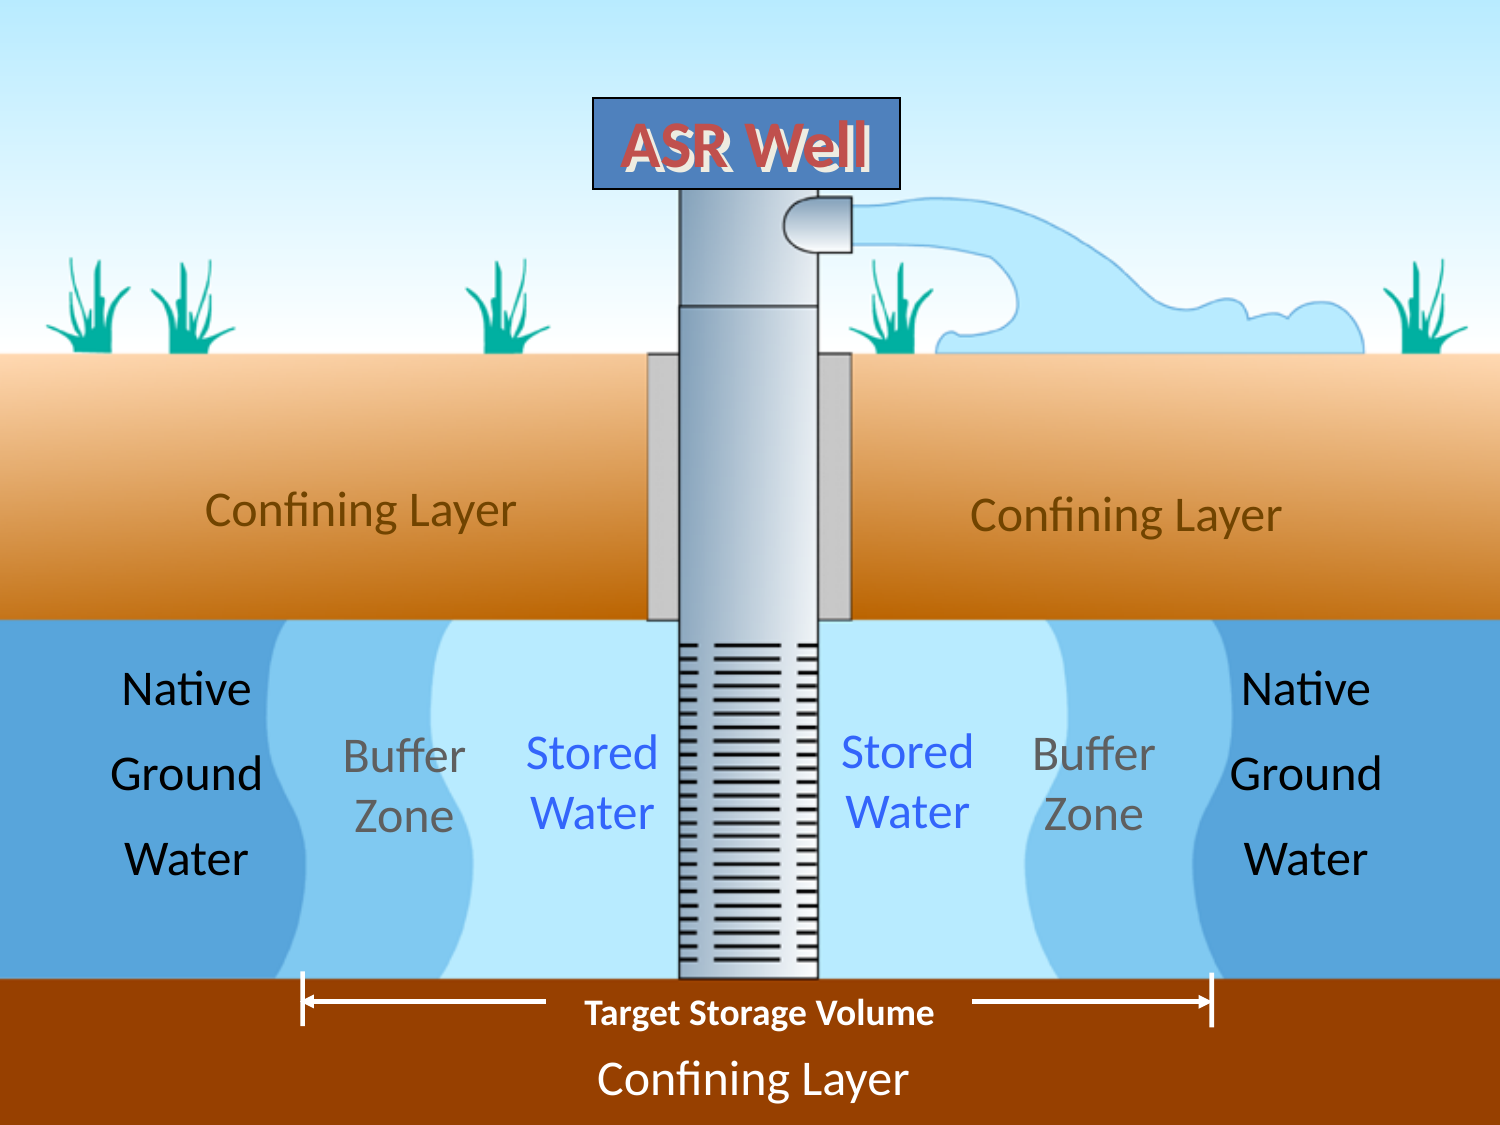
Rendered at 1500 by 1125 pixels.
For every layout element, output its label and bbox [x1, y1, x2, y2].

text_box [592, 92, 901, 194]
picture [0, 0, 1500, 1125]
